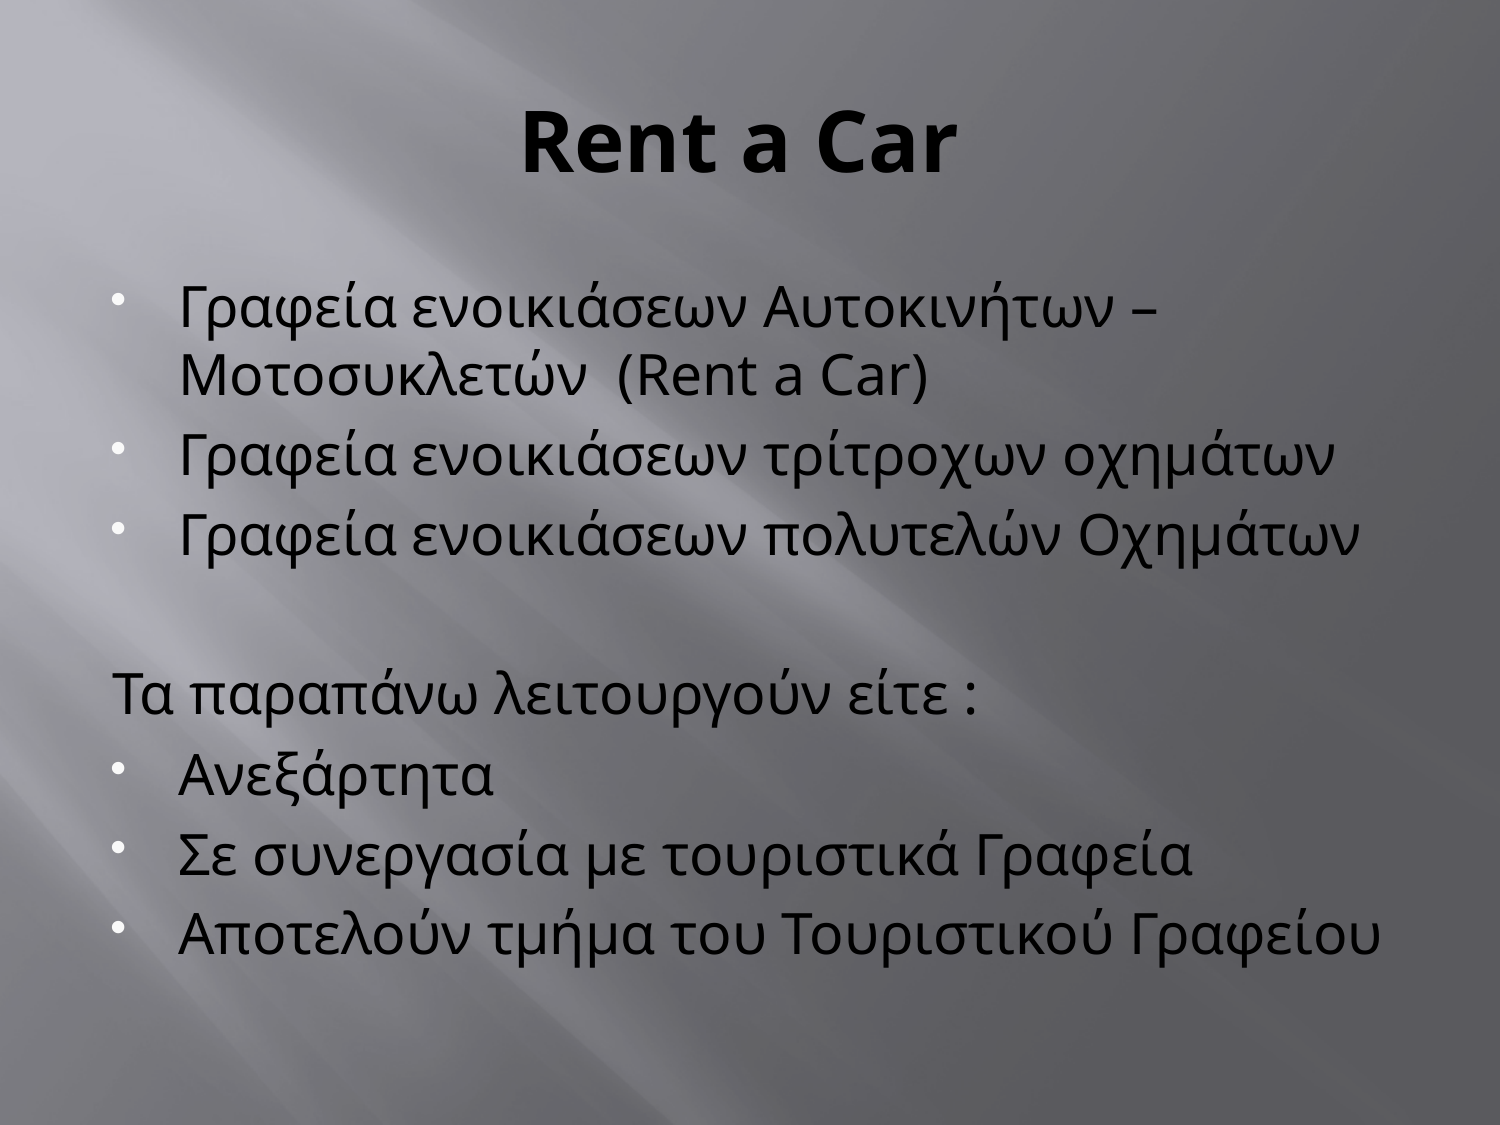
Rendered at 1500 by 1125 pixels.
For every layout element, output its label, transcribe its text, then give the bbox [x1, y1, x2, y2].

list Γραφεία ενοικιάσεων Αυτοκινήτων –Μοτοσυκλετών (Rent a Car) Γραφεία ενοικιάσεων τρίτροχων οχημάτων Γραφεία ενοικιάσεων πολυτελών Οχημάτων Τα παραπάνω λειτουργούν είτε : Ανεξάρτητα Σε συνεργασία με τουριστικά Γραφεία Αποτελούν τμήμα του Τουριστικού Γραφείου [75, 262, 1425, 1035]
title Rent a Car [75, 45, 1425, 233]
